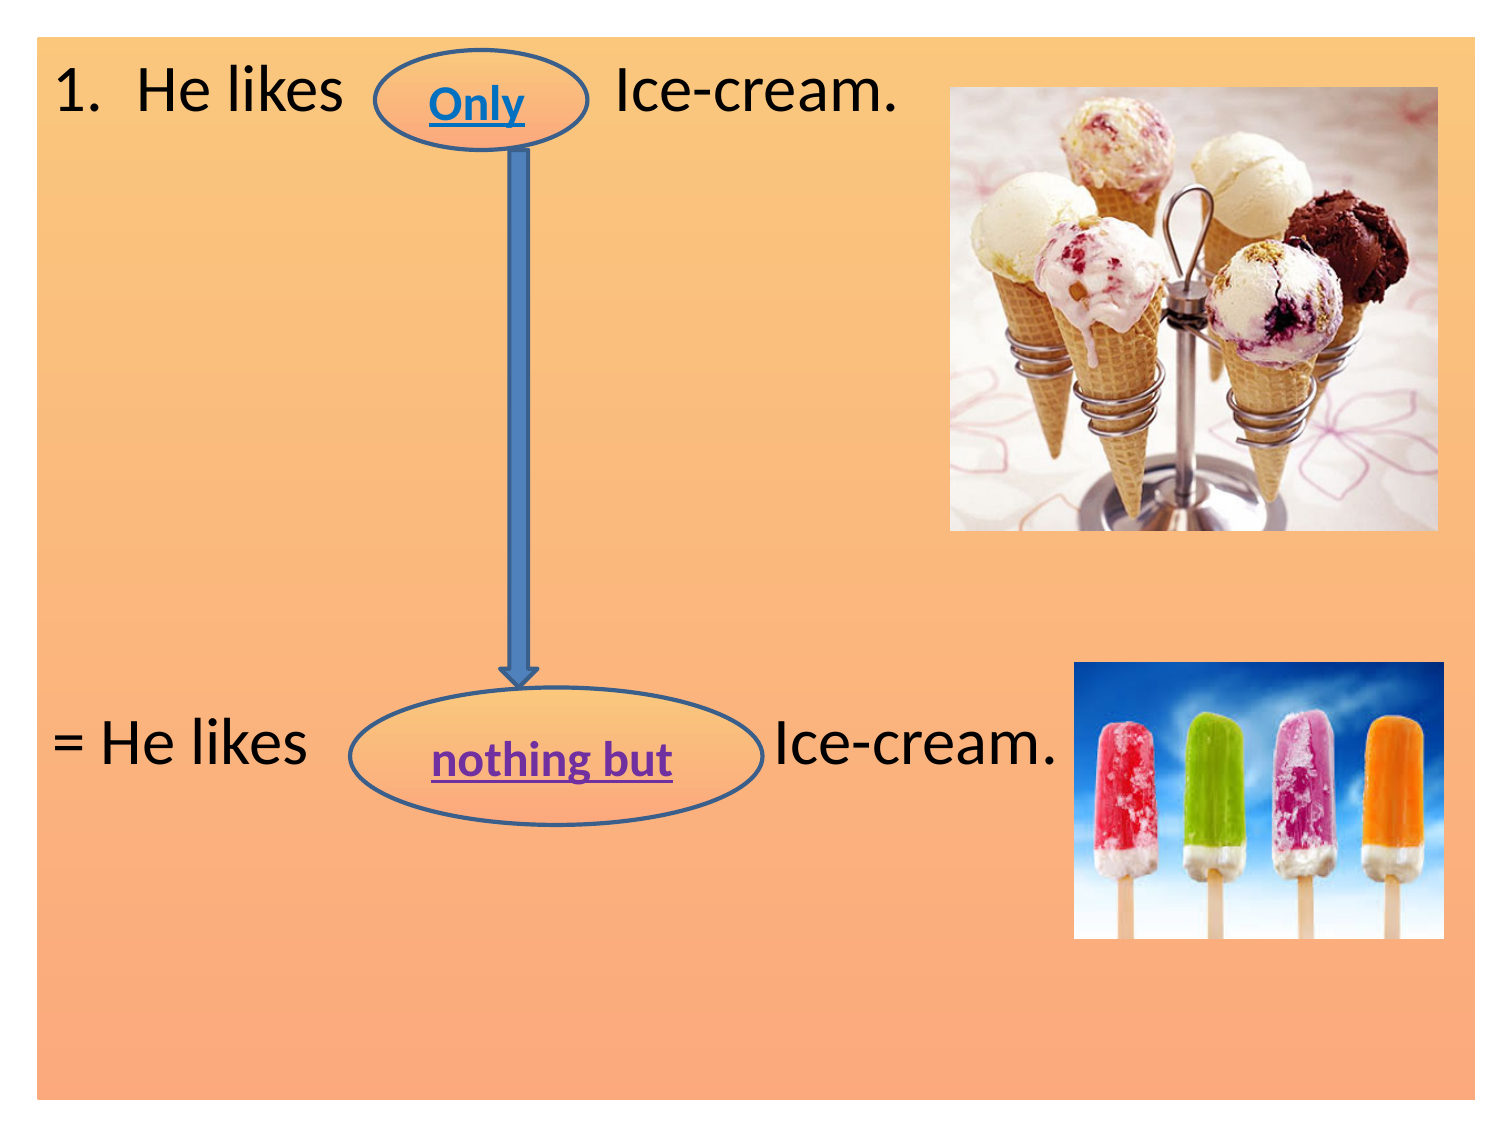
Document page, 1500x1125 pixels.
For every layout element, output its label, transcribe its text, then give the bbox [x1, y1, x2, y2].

text_box nothing but [347, 685, 765, 828]
text_box Only [372, 47, 590, 153]
text_box [498, 147, 540, 690]
picture [1074, 662, 1444, 940]
picture [949, 87, 1438, 531]
list He likes Ice-cream. = He likes Ice-cream. [37, 37, 1475, 1100]
